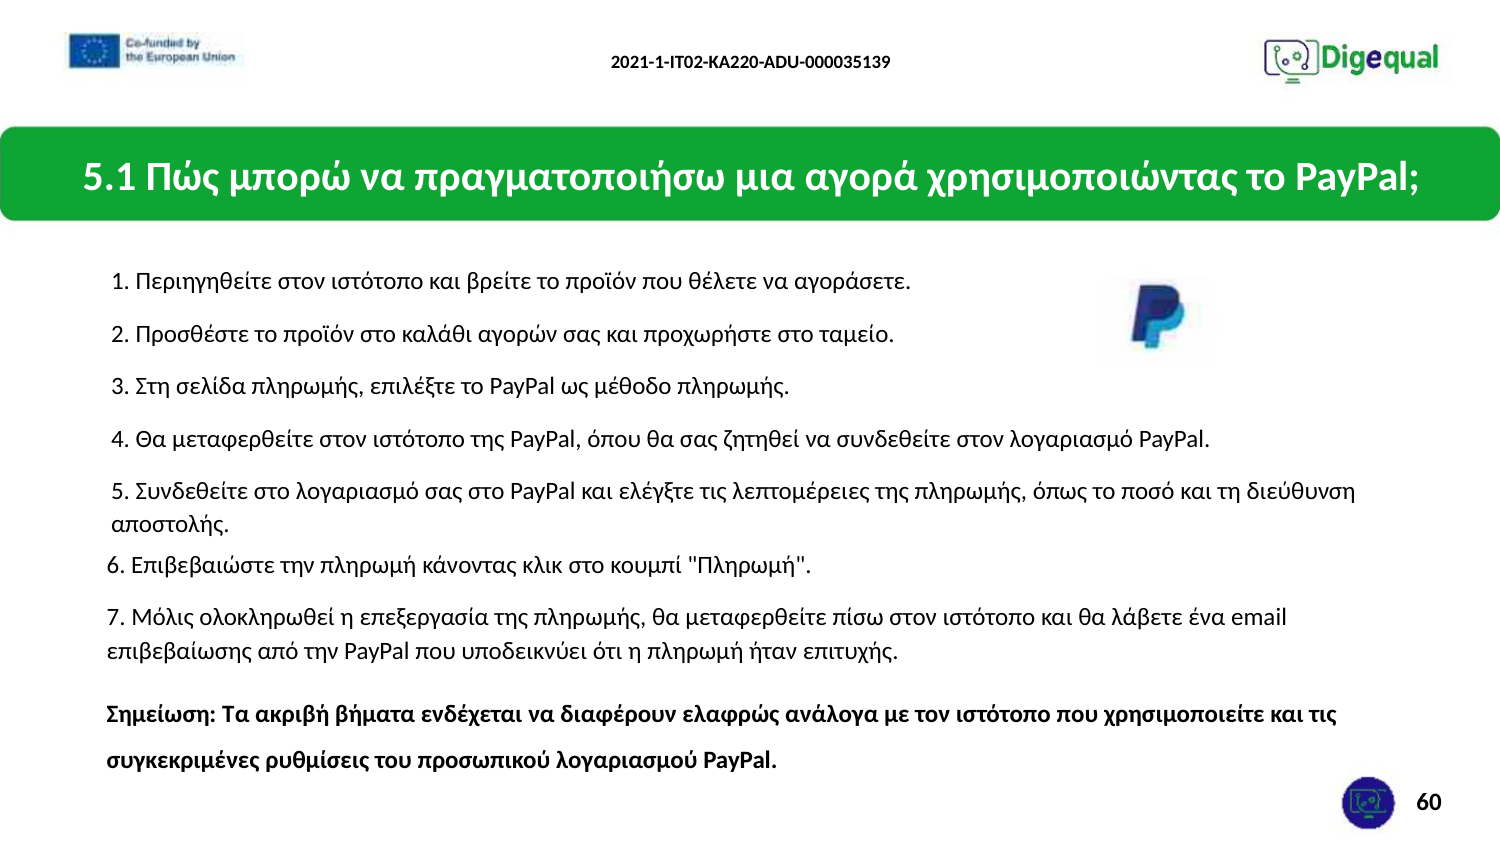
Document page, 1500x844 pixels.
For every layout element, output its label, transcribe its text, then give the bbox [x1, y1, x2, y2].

text_box 60 [1416, 790, 1467, 816]
text_box 2021-1-IT02-KA220-ADU-000035139 [610, 53, 917, 73]
text_box 4. Θα μεταφερθείτε στον ιστότοπο της PayPal, όπου θα σας ζητηθεί να συνδεθείτε στον λογαριασμό PayPal. [111, 418, 1338, 452]
text_box Σημείωση: Τα ακριβή βήματα ενδέχεται να διαφέρουν ελαφρώς ανάλογα με τον ιστότοπο που χρησιμοποιείτε και τις συγκεκριμένες ρυθμίσεις του προσωπικού λογαριασμού PayPal. [106, 694, 1345, 774]
text_box [0, 0, 1500, 844]
text_box 6. Επιβεβαιώστε την πληρωμή κάνοντας κλικ στο κουμπί "Πληρωμή". [106, 544, 911, 579]
text_box 5.1 Πώς μπορώ να πραγματοποιήσω μια αγορά χρησιμοποιώντας το PayPal; [82, 149, 1500, 200]
text_box 5. Συνδεθείτε στο λογαριασμό σας στο PayPal και ελέγξτε τις λεπτομέρειες της πληρωμής, όπως το ποσό και τη διεύθυνση αποστολής. [110, 470, 1364, 538]
text_box 1. Περιηγηθείτε στον ιστότοπο και βρείτε το προϊόν που θέλετε να αγοράσετε. 2. Προσθέστε το προϊόν στο καλάθι αγορών σας και προχωρήστε στο ταμείο. 3. Στη σελίδα πληρωμής, επιλέξτε το PayPal ως μέθοδο πληρωμής. [110, 261, 1034, 400]
text_box 7. Μόλις ολοκληρωθεί η επεξεργασία της πληρωμής, θα μεταφερθείτε πίσω στον ιστότοπο και θα λάβετε ένα email επιβεβαίωσης από την PayPal που υποδεικνύει ότι η πληρωμή ήταν επιτυχής. [106, 597, 1351, 665]
